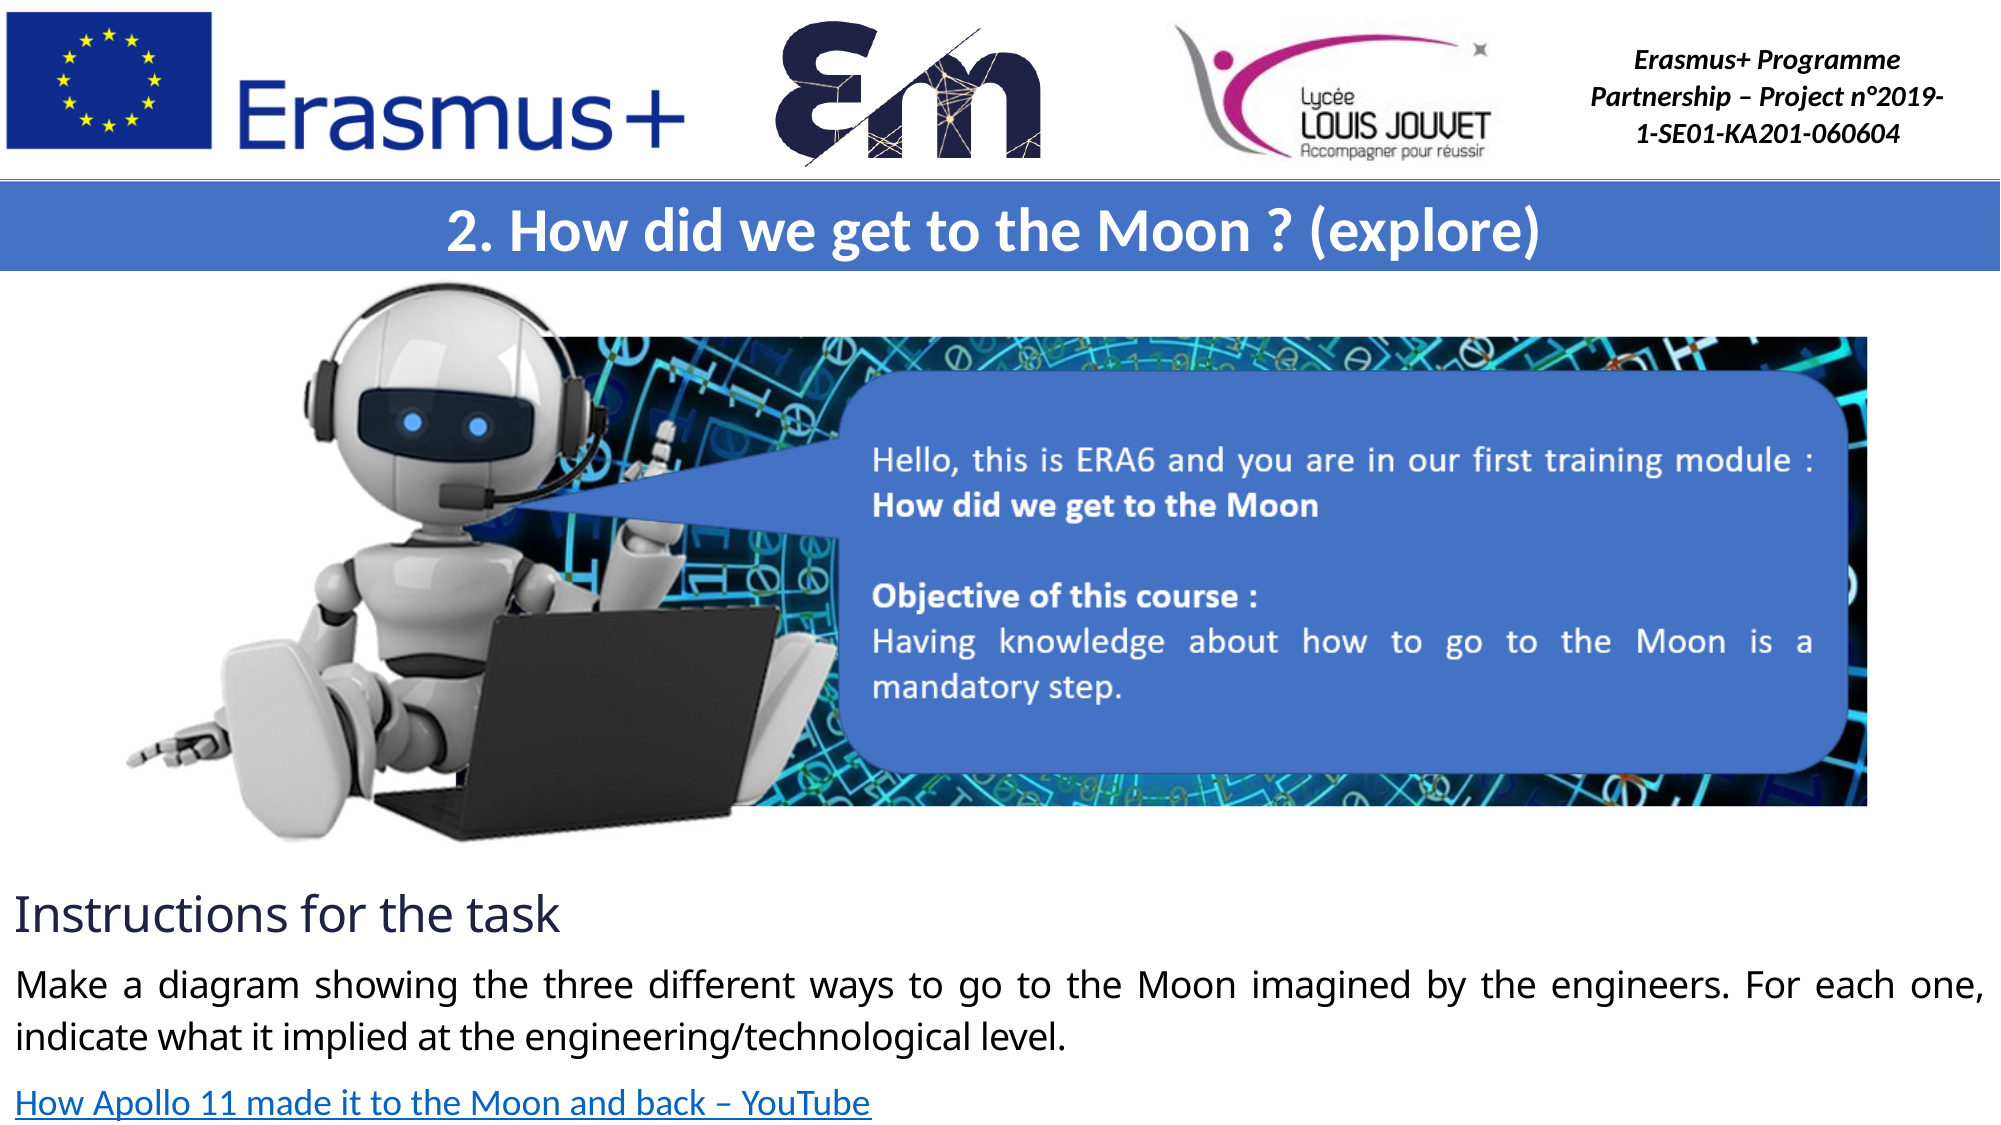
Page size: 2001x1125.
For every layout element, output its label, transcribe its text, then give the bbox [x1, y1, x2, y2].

text_box Instructions for the task Make a diagram showing the three different ways to go to the Moon imagined by the engineers. For each one, indicate what it implied at the engineering/technological level. How Apollo 11 made it to the Moon and back – YouTube [0, 874, 2000, 1125]
picture [0, 7, 688, 156]
picture [126, 273, 1874, 857]
text_box 2. How did we get to the Moon ? (explore) [0, 181, 2000, 271]
text_box Erasmus+ Programme Partnership – Project n°2019-1-SE01-KA201-060604 [1572, 30, 1963, 157]
picture [760, 7, 1059, 179]
picture [1167, 0, 1510, 179]
